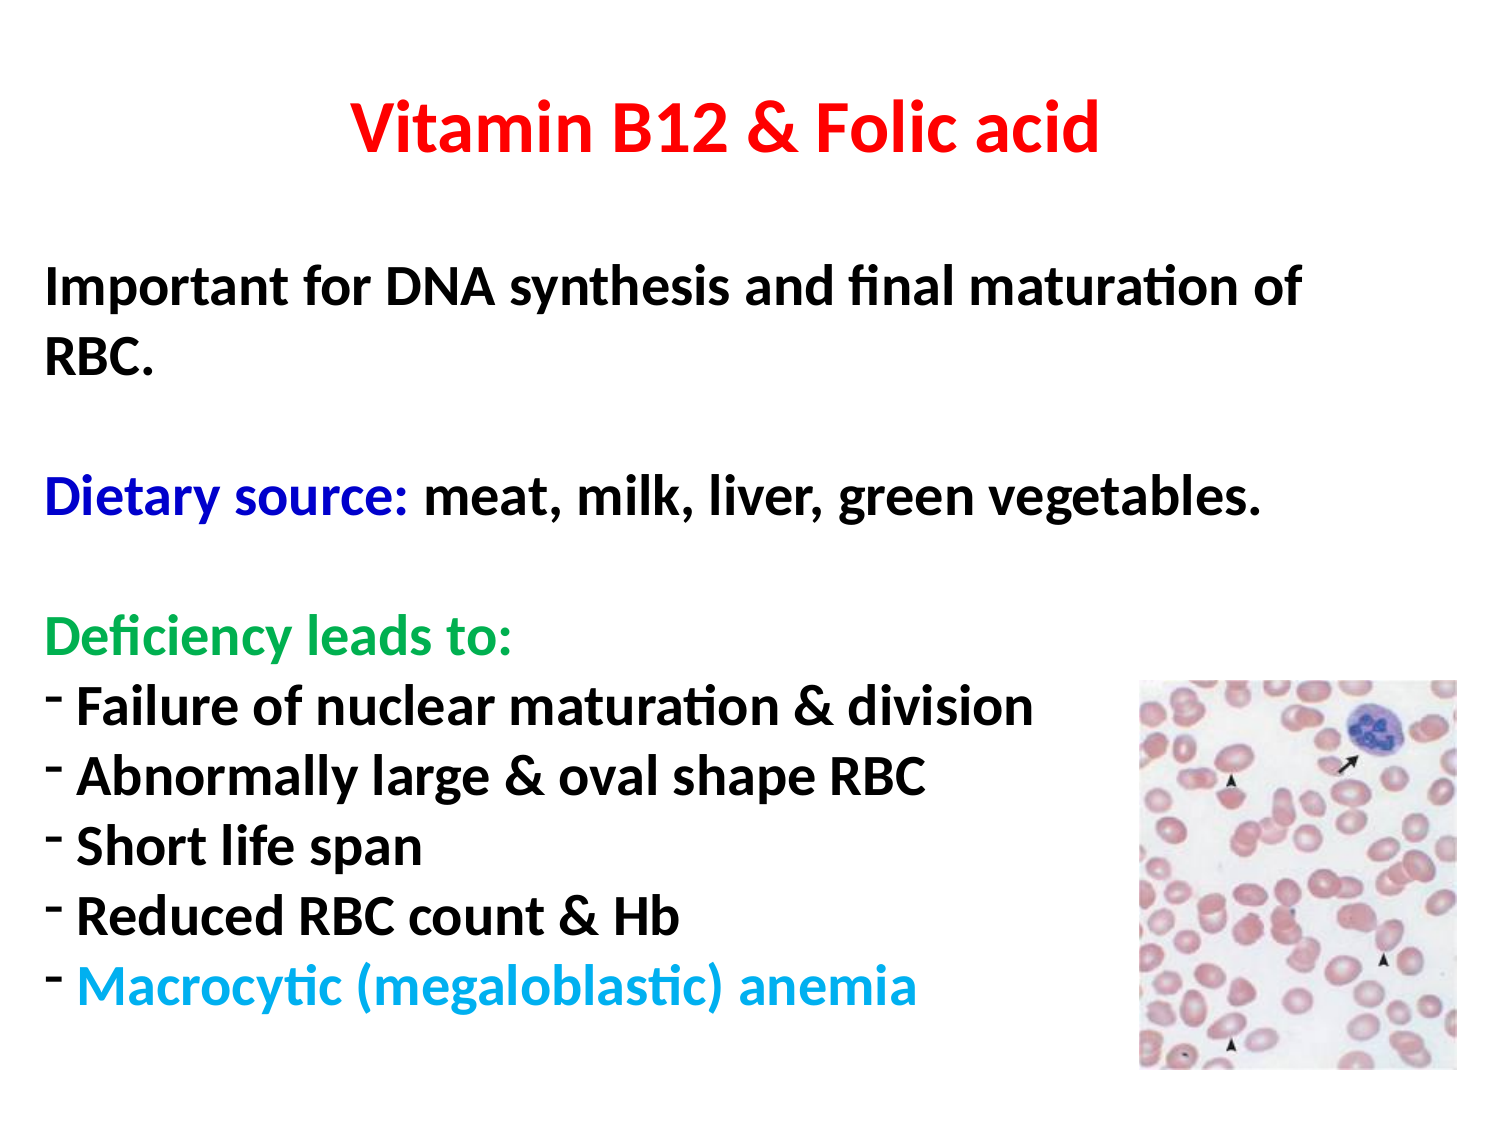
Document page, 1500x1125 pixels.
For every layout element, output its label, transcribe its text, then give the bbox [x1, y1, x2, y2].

picture [1139, 680, 1458, 1070]
text_box Vitamin B12 & Folic acid Important for DNA synthesis and final maturation of RBC. Dietary source: meat, milk, liver, green vegetables. Deficiency leads to: Failure of nuclear maturation & division Abnormally large & oval shape RBC Short life span Reduced RBC count & Hb Macrocytic (megaloblastic) anemia [29, 0, 1424, 1095]
